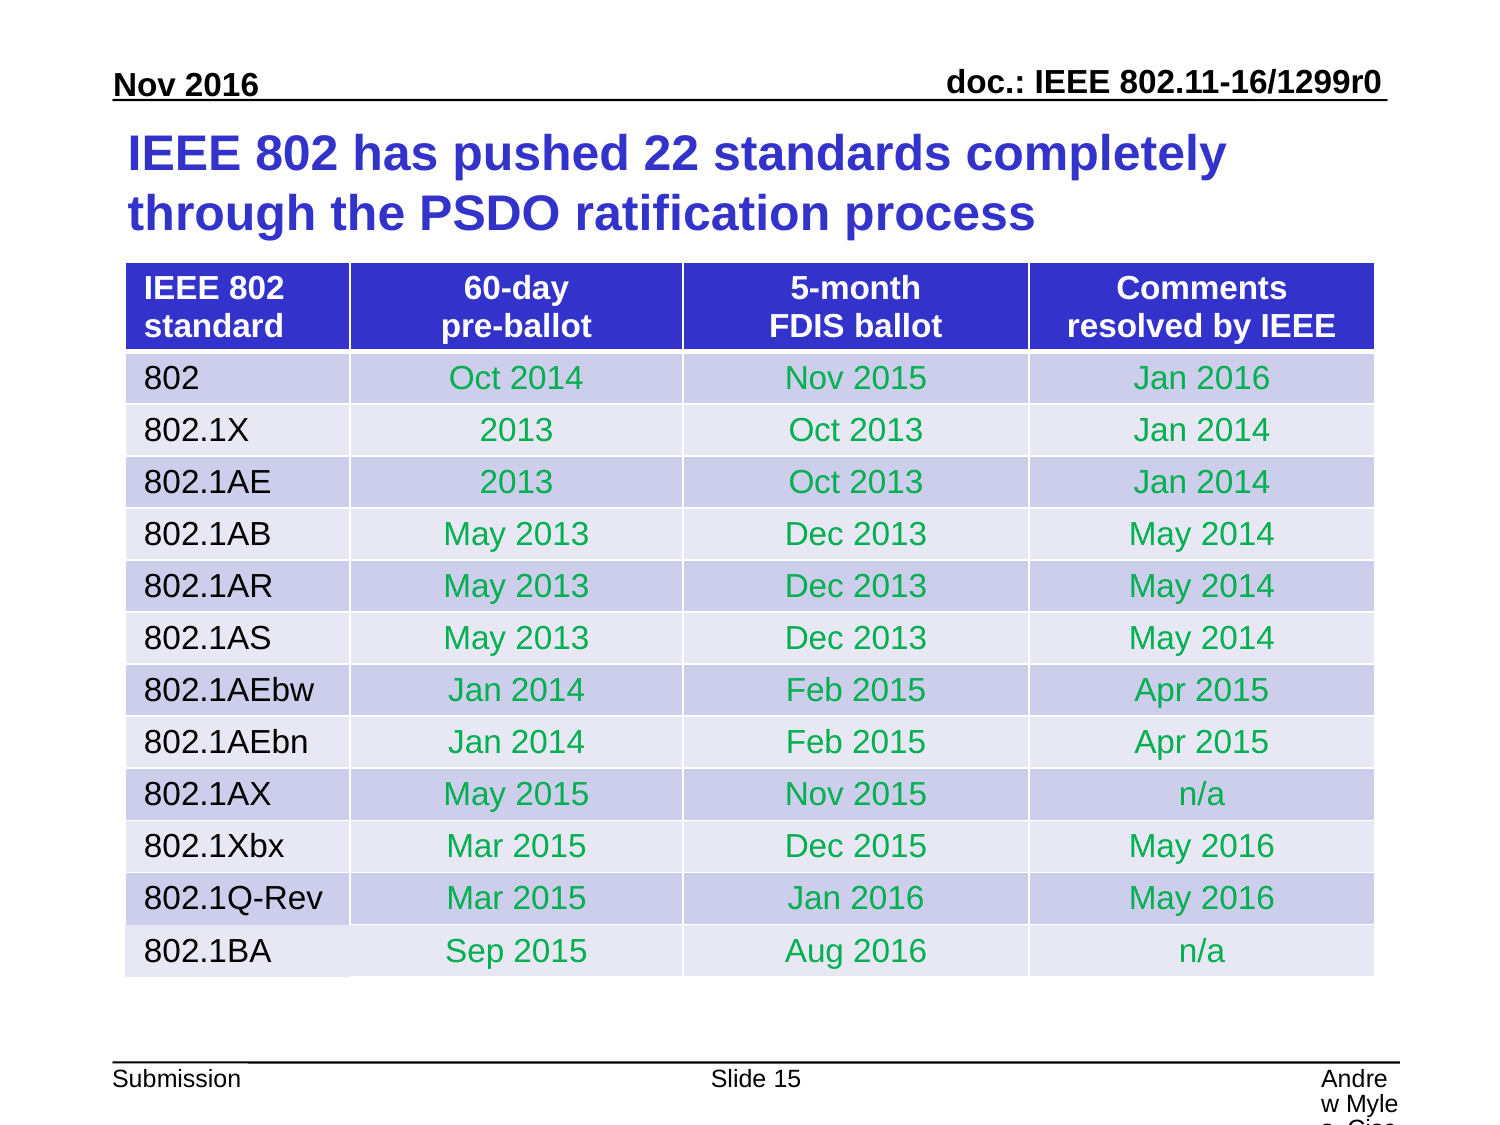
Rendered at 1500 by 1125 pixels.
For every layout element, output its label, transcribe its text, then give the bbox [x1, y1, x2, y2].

table_cell Nov 2015 [684, 769, 1028, 820]
table_cell May 2016 [1030, 873, 1374, 924]
table_cell Feb 2015 [684, 717, 1028, 767]
table_cell May 2014 [1030, 561, 1374, 611]
table_cell Jan 2016 [1030, 354, 1374, 403]
table_cell 802.1Q-Rev [126, 873, 349, 925]
table_cell 2013 [351, 405, 682, 455]
table_cell 802.1AEbw [126, 665, 349, 715]
title IEEE 802 has pushed 22 standards completely through the PSDO ratification process [112, 112, 1388, 288]
table_cell 2013 [351, 457, 682, 507]
table_cell Apr 2015 [1030, 717, 1374, 767]
table_cell 802.1AR [126, 561, 349, 611]
table_cell Sep 2015 [350, 925, 682, 976]
table_header 5-month FDIS ballot [684, 263, 1028, 349]
table_cell Dec 2013 [684, 561, 1028, 611]
slide_number Slide 15 [709, 1061, 803, 1093]
table_cell 802.1BA [125, 925, 350, 977]
table_cell May 2013 [351, 509, 682, 559]
table_header Comments resolved by IEEE [1030, 263, 1374, 349]
table_cell 802.1AX [126, 769, 349, 820]
table_cell Jan 2014 [351, 717, 682, 767]
table_cell May 2013 [351, 561, 682, 611]
table_cell Nov 2015 [684, 354, 1028, 403]
table_cell Dec 2013 [684, 509, 1028, 559]
table_cell Jan 2016 [684, 873, 1028, 924]
table_cell n/a [1030, 925, 1374, 976]
table_cell Jan 2014 [1030, 457, 1374, 507]
table_cell Jan 2014 [1030, 405, 1374, 455]
table_cell Feb 2015 [684, 665, 1028, 715]
table_cell Mar 2015 [351, 821, 682, 872]
table_cell May 2014 [1030, 613, 1374, 663]
table_cell May 2015 [351, 769, 682, 820]
table_cell Oct 2014 [351, 354, 682, 403]
table_cell May 2016 [1030, 821, 1374, 872]
table_cell 802 [126, 354, 349, 403]
table_header IEEE 802 standard [126, 263, 349, 349]
table_cell 802.1X [126, 405, 349, 455]
table_cell May 2013 [351, 613, 682, 663]
table_cell May 2014 [1030, 509, 1374, 559]
table_cell 802.1AE [126, 457, 349, 507]
table_header 60-day pre-ballot [351, 263, 682, 349]
table_cell Mar 2015 [351, 873, 682, 924]
table_cell 802.1Xbx [126, 821, 349, 872]
table_cell Jan 2014 [351, 665, 682, 715]
table_cell Oct 2013 [684, 457, 1028, 507]
footer Andrew Myles, Cisco [1320, 1061, 1402, 1093]
table_cell 802.1AS [126, 613, 349, 663]
table_cell n/a [1030, 769, 1374, 820]
table_cell 802.1AEbn [126, 717, 349, 767]
table_cell Dec 2013 [684, 613, 1028, 663]
table_cell Oct 2013 [684, 405, 1028, 455]
table_cell Dec 2015 [684, 821, 1028, 872]
table_cell Apr 2015 [1030, 665, 1374, 715]
table_cell Aug 2016 [684, 925, 1028, 976]
table_cell 802.1AB [126, 509, 349, 559]
